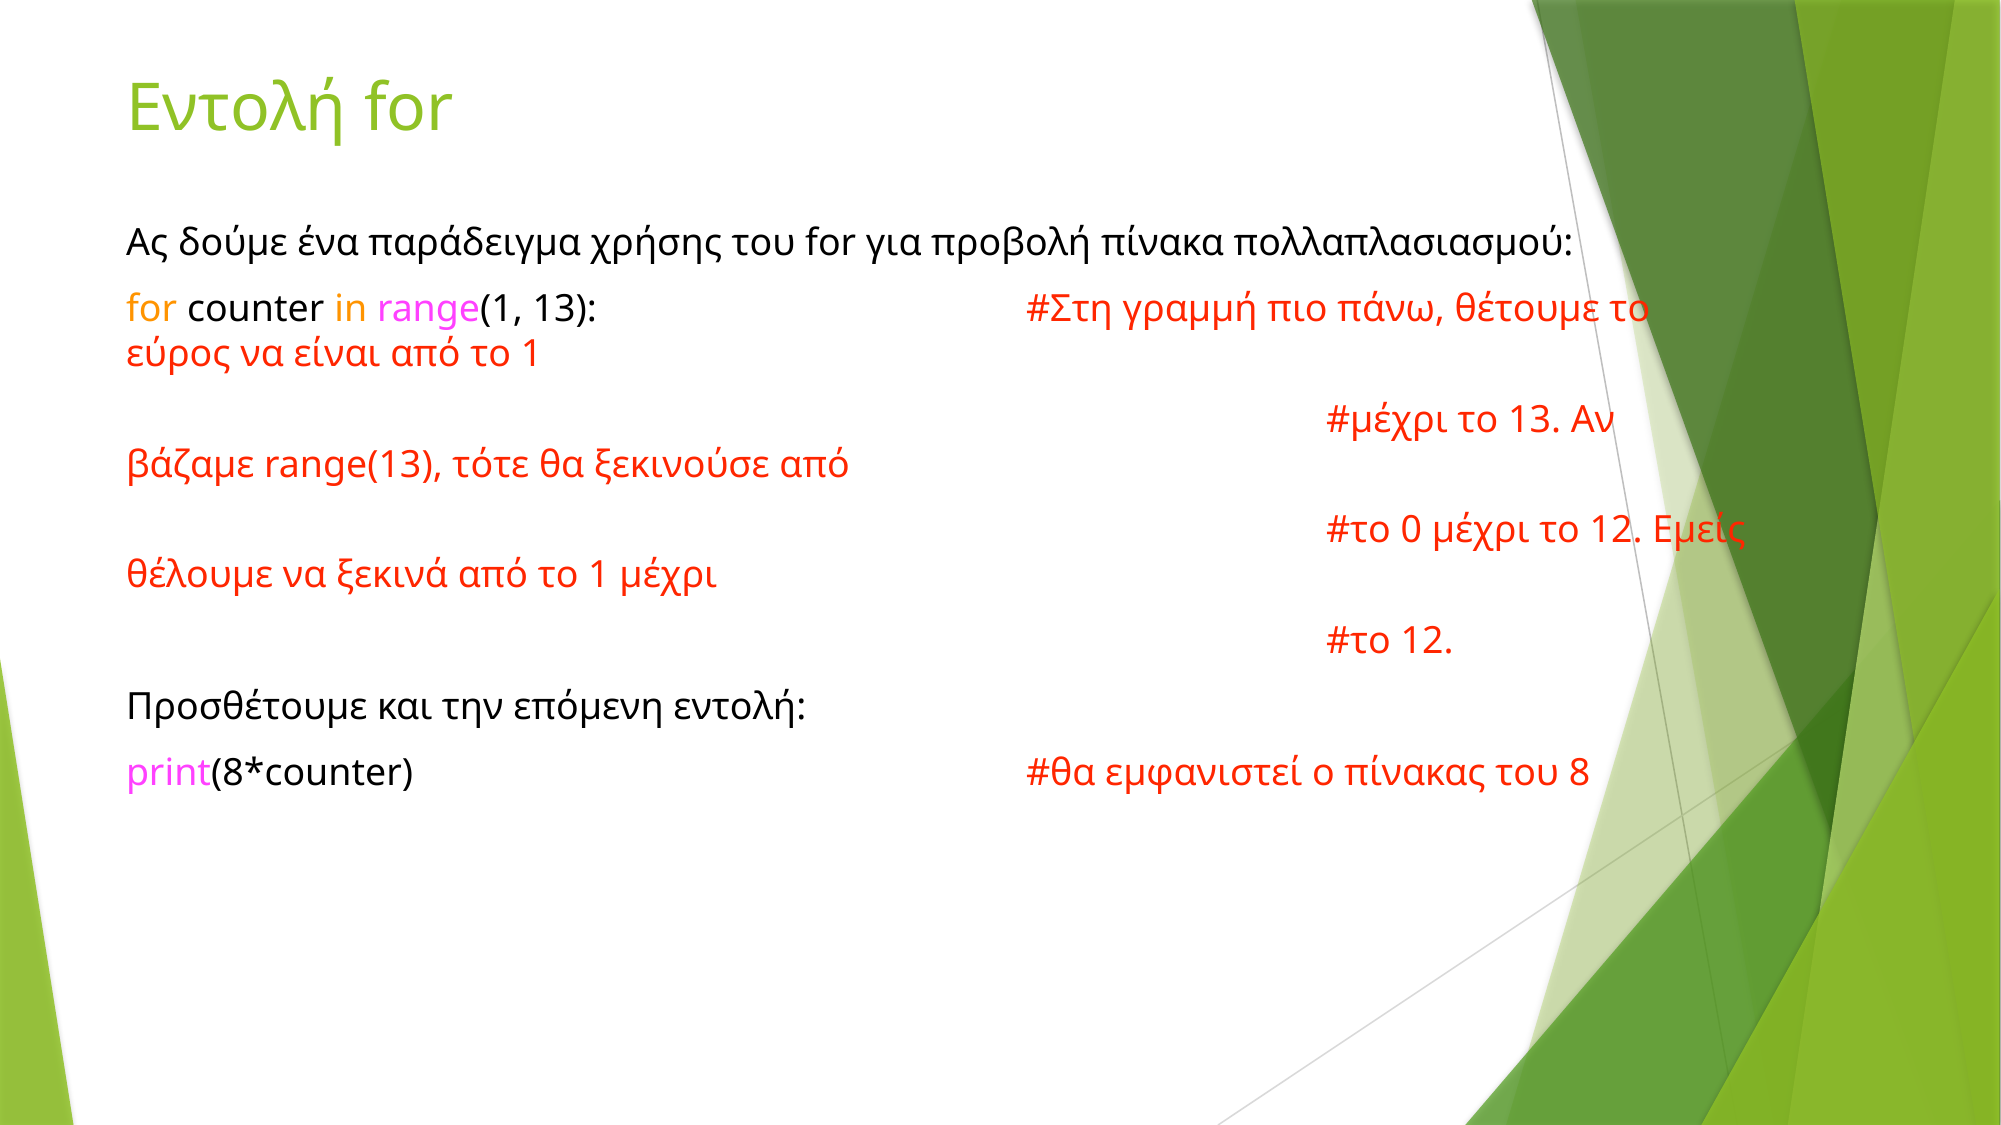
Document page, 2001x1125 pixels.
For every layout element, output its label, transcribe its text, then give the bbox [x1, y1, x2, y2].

title Εντολή for [111, 56, 1522, 152]
list Ας δούμε ένα παράδειγμα χρήσης του for για προβολή πίνακα πολλαπλασιασμού: for counter in range(1, 13): #Στη γραμμή πιο πάνω, θέτουμε το εύρος να είναι από το 1 #μέχρι το 13. Αν βάζαμε range(13), τότε θα ξεκινούσε από #το 0 μέχρι το 12. Εμείς θέλουμε να ξεκινά από το 1 μέχρι #το 12. Προσθέτουμε και την επόμενη εντολή: print(8*counter) #θα εμφανιστεί ο πίνακας του 8 [111, 210, 1766, 1002]
